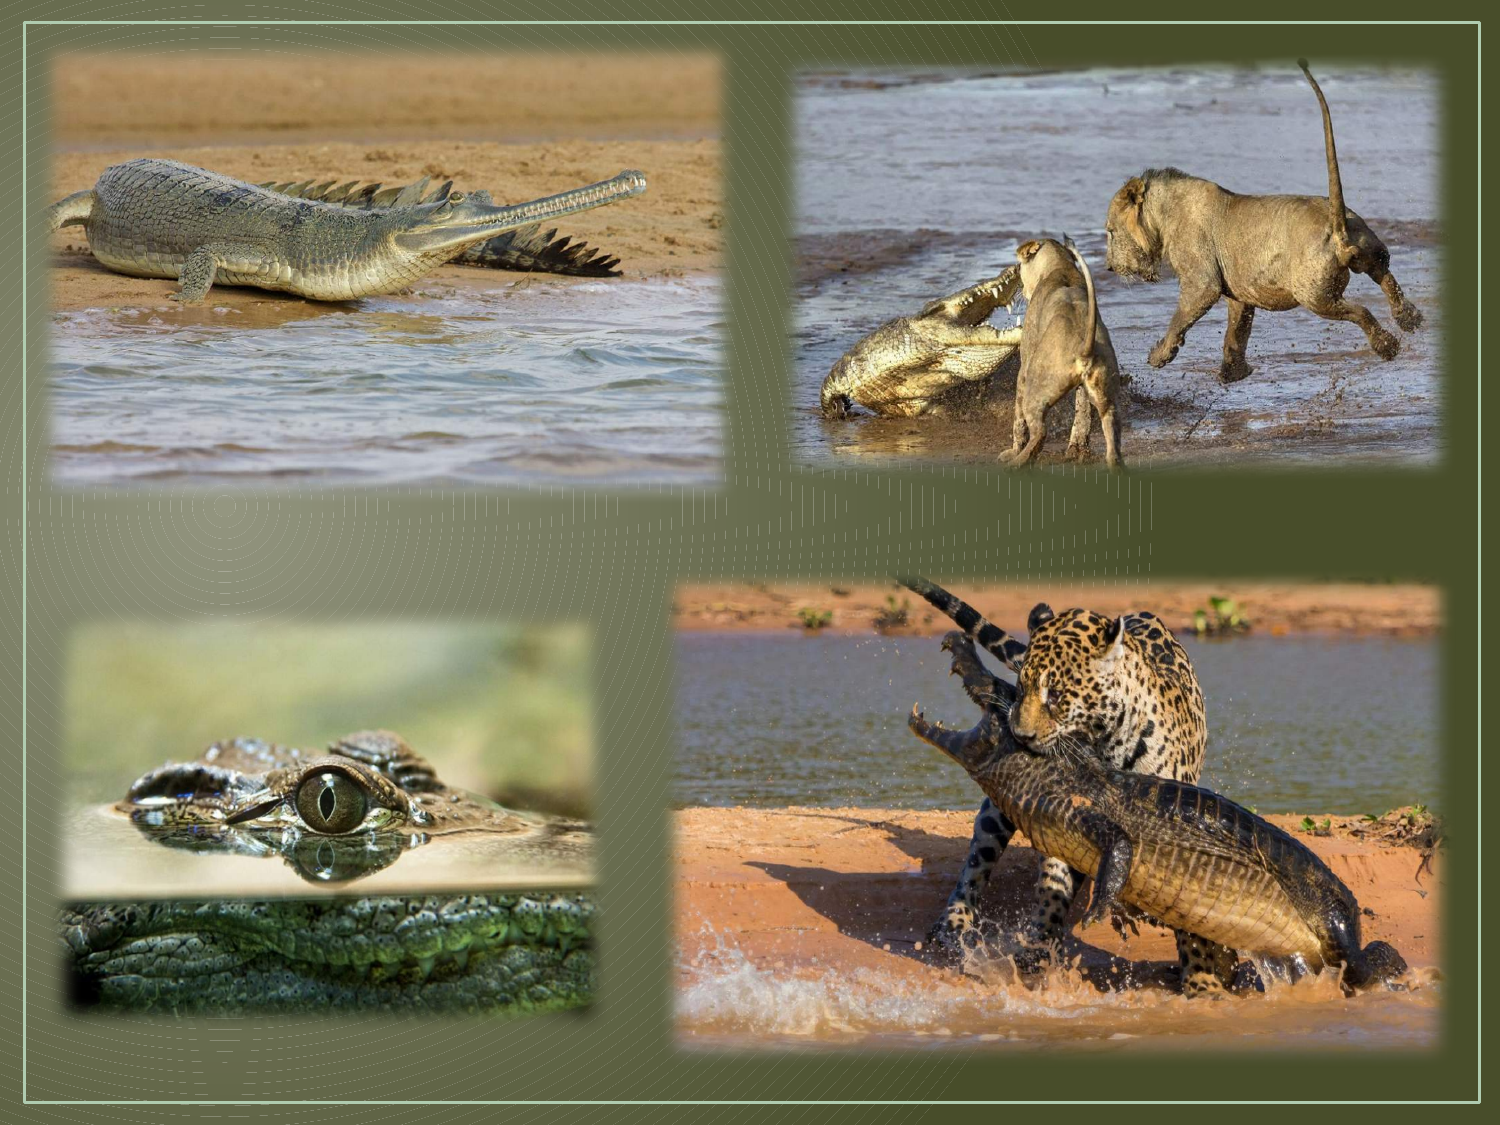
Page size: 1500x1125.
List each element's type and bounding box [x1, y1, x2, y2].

picture [33, 35, 740, 506]
picture [775, 51, 1456, 482]
picture [45, 603, 610, 1033]
picture [657, 568, 1456, 1068]
